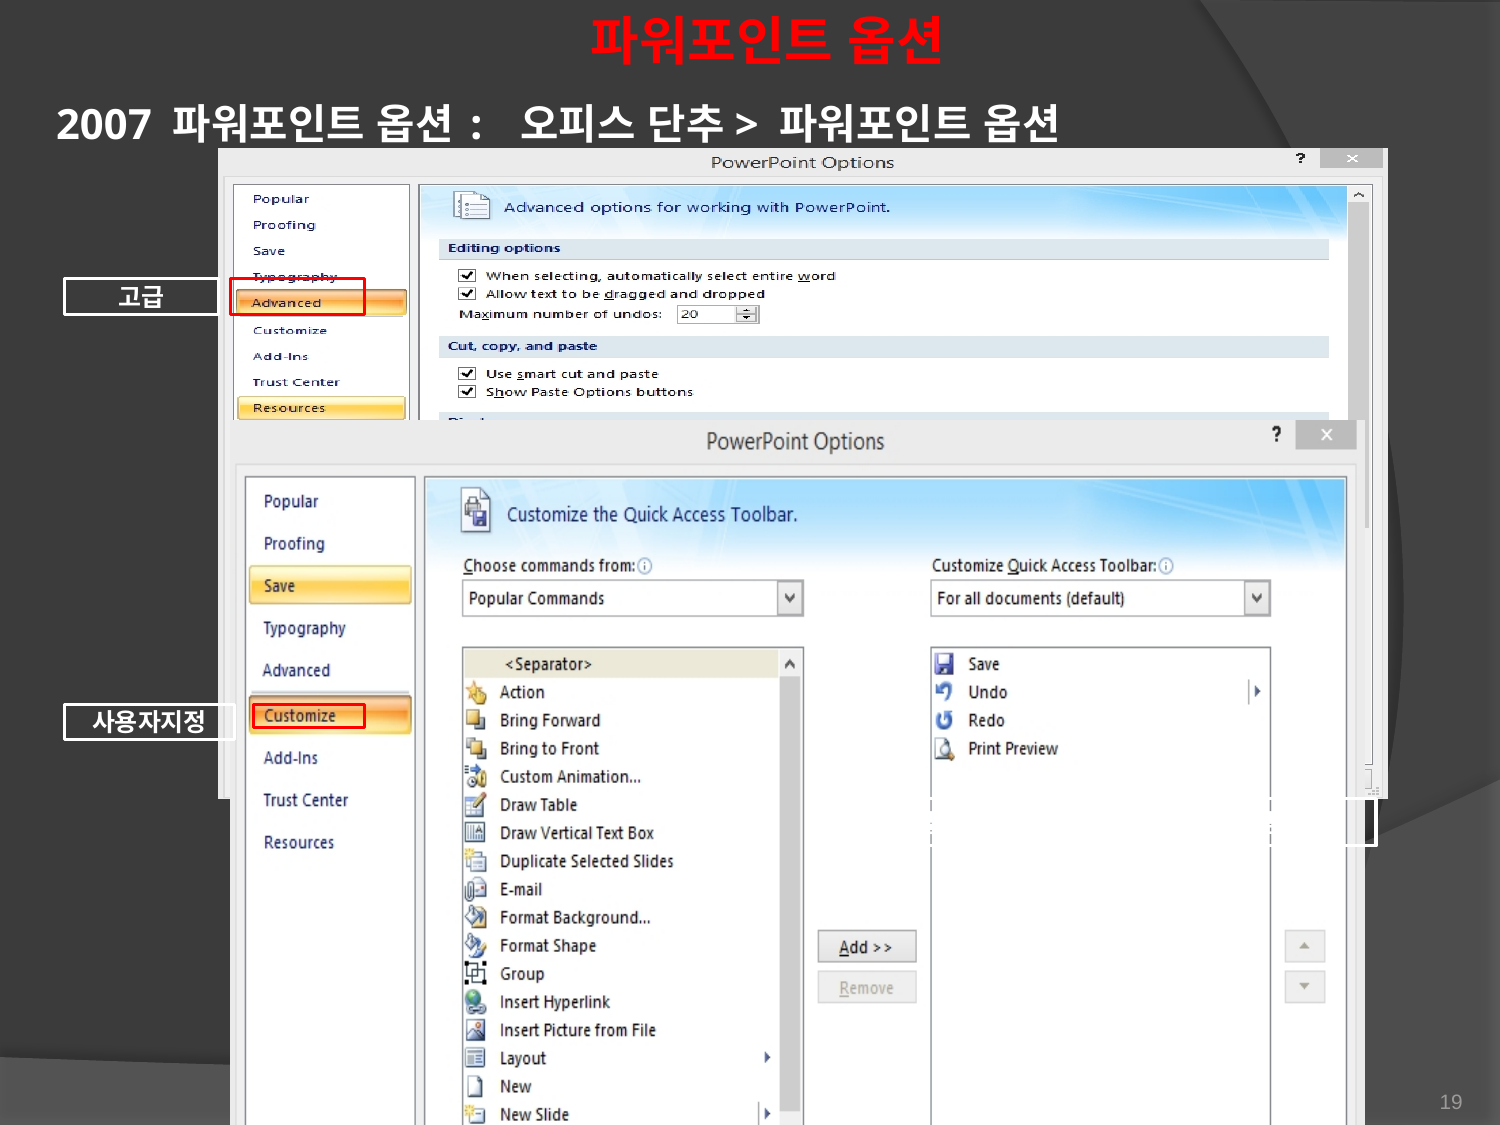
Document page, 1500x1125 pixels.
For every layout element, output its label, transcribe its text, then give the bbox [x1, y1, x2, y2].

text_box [64, 703, 365, 740]
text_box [64, 278, 365, 315]
text_box 2007 파워포인트 옵션: 오피스 단추> 파워포인트 옵션 [41, 90, 1365, 155]
text_box 파워포인트 옵션 [407, 0, 1128, 79]
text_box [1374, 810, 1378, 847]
slide_number 18 [1374, 1053, 1463, 1114]
picture [229, 420, 1365, 1125]
picture [218, 748, 222, 799]
picture [218, 148, 1389, 799]
